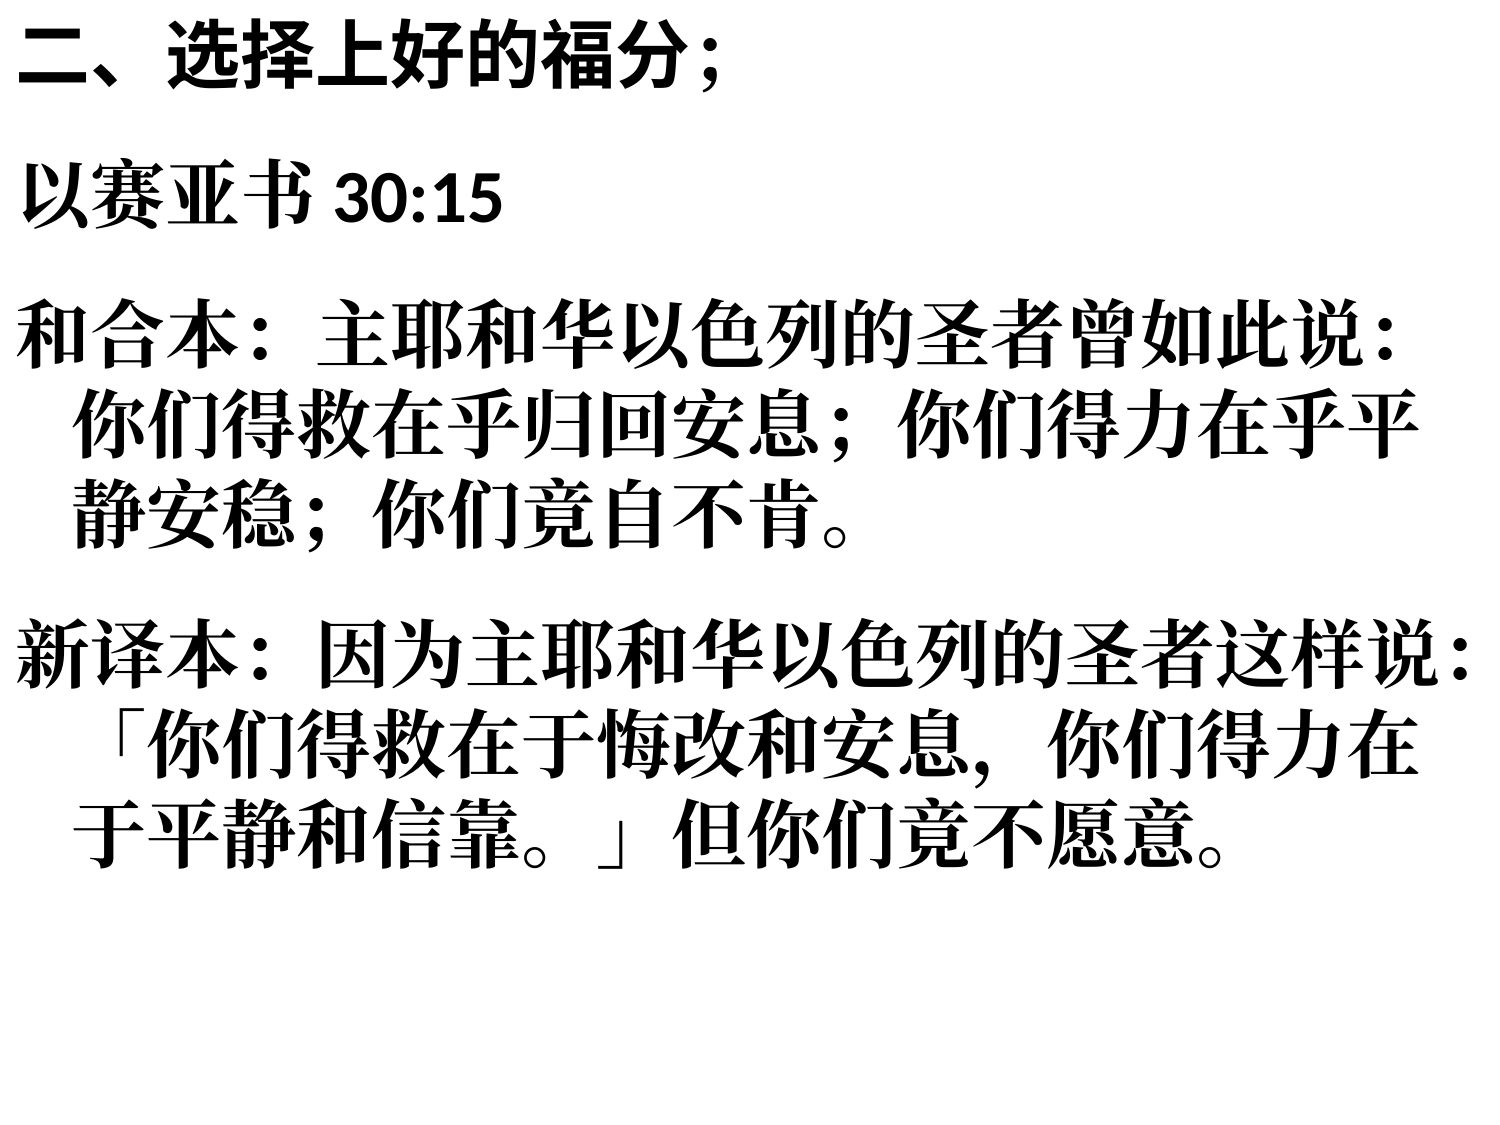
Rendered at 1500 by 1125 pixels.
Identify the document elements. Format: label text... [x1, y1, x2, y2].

list 二、选择上好的福分； 以赛亚书30:15 和合本：主耶和华以色列的圣者曾如此说：你们得救在乎归回安息；你们得力在乎平静安稳；你们竟自不肯。 新译本：因为主耶和华以色列的圣者这样说：「你们得救在于悔改和安息，你们得力在于平静和信靠。」但你们竟不愿意。 [0, 0, 1500, 1125]
